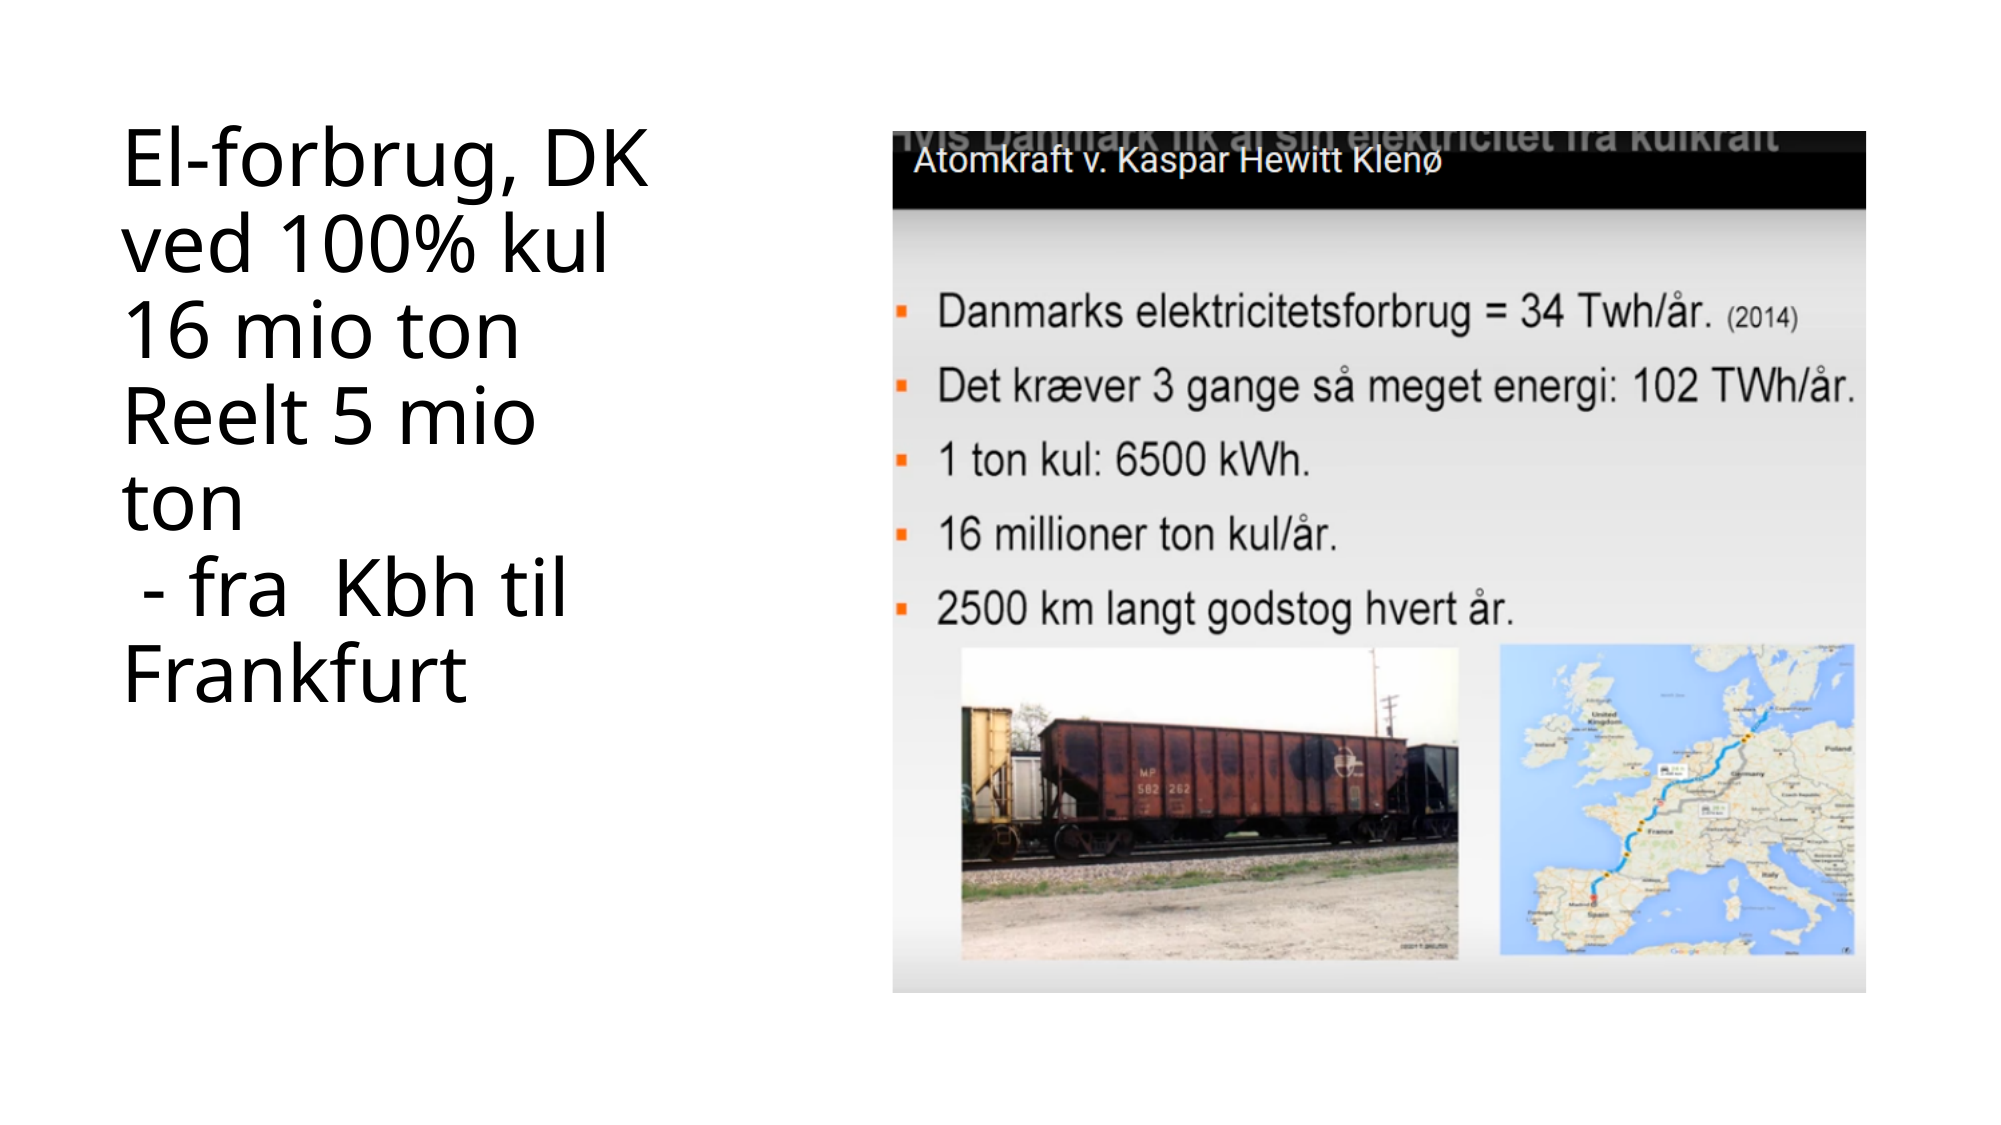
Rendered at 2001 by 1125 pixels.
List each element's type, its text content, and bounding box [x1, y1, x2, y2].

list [892, 131, 1867, 993]
title El-forbrug, DK ved 100% kul 16 mio ton Reelt 5 mio ton - fra Kbh til Frankfurt [105, 104, 680, 728]
